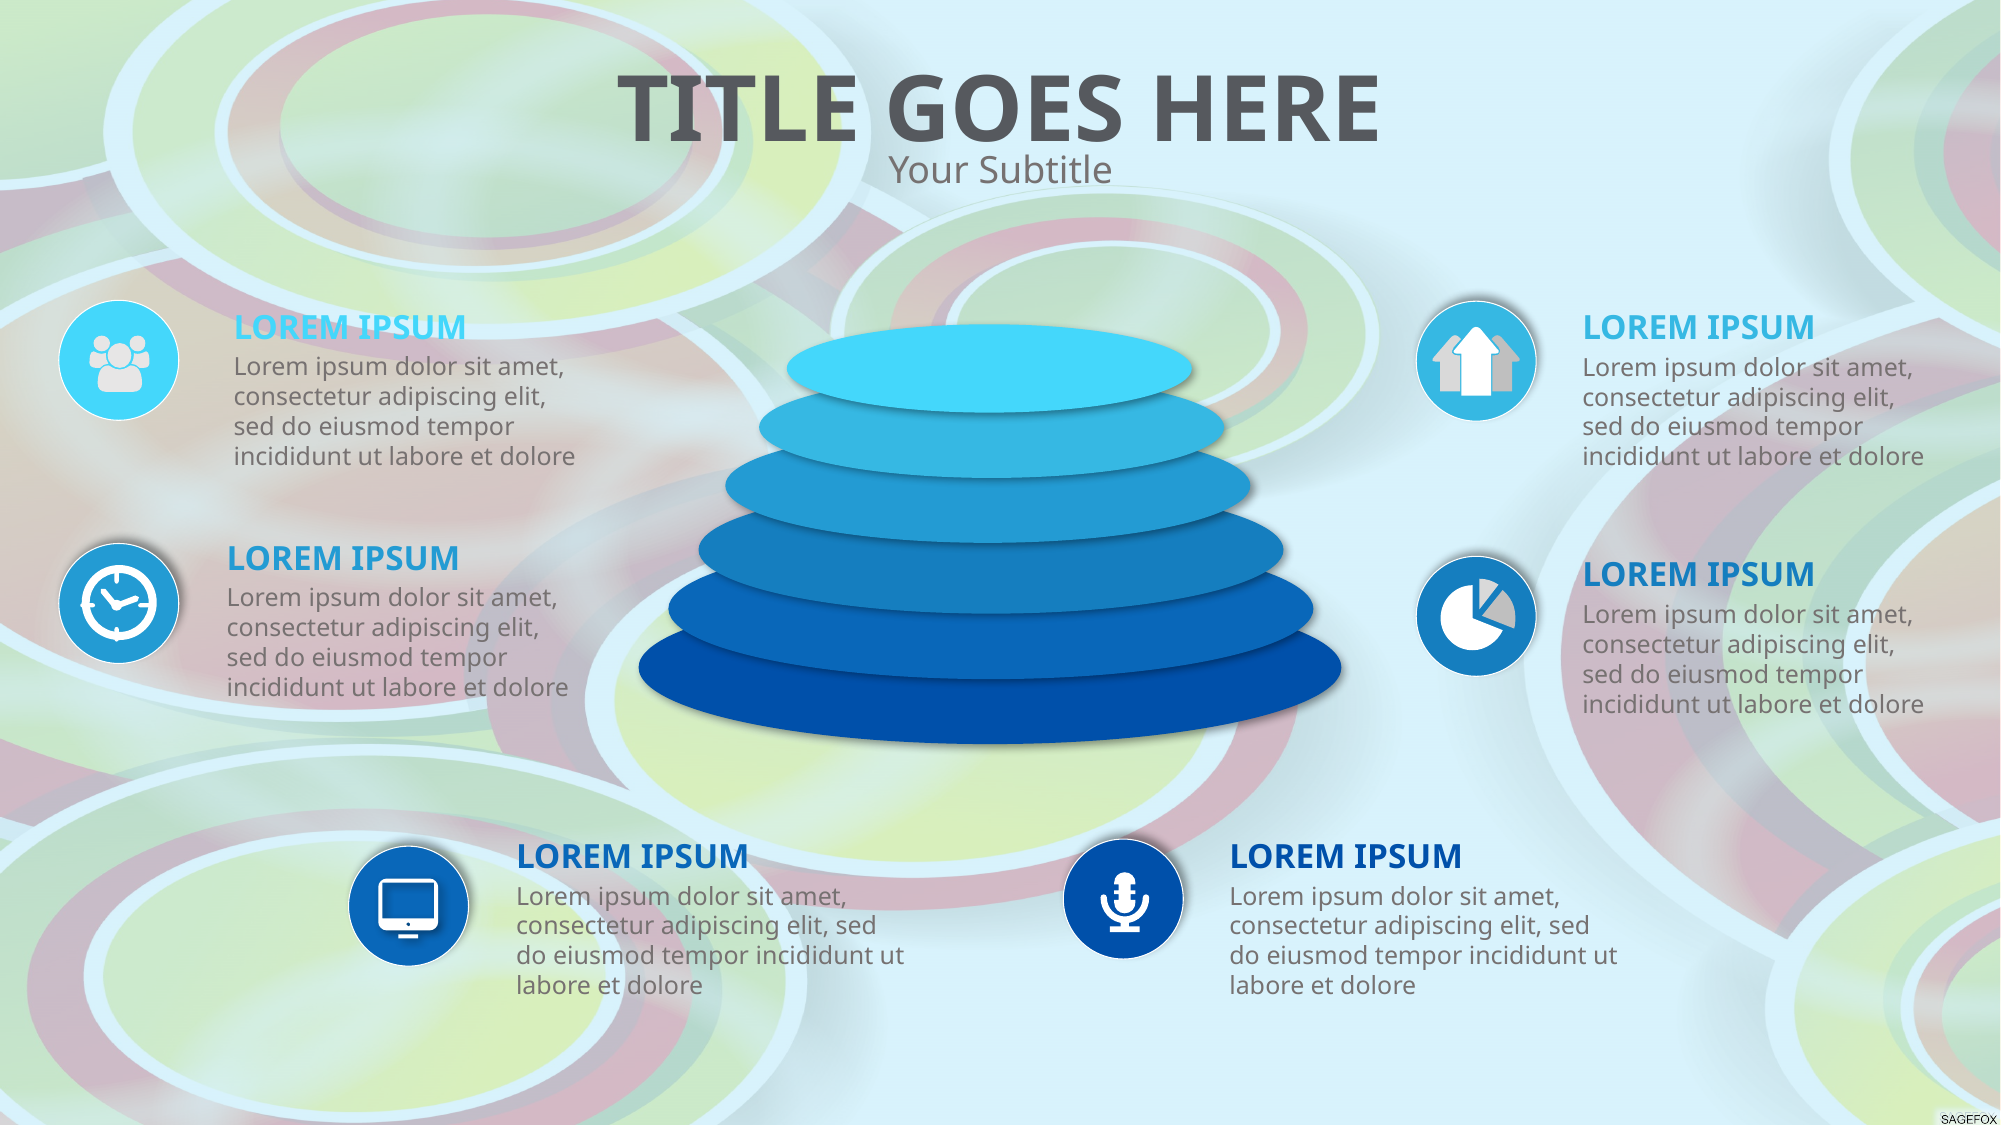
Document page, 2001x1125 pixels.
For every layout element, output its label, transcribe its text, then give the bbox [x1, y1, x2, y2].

text_box [637, 632, 1343, 746]
picture [1938, 1114, 1999, 1125]
text_box [1415, 555, 1538, 678]
text_box [398, 934, 419, 939]
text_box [1431, 326, 1522, 396]
text_box [57, 542, 180, 665]
text_box [667, 574, 1315, 681]
text_box LOREM IPSUM Lorem ipsum dolor sit amet, consectetur adipiscing elit, sed do eiusmod tempor incididunt ut labore et dolore [1219, 829, 1637, 1005]
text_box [1440, 578, 1516, 651]
text_box [1062, 838, 1185, 961]
text_box LOREM IPSUM Lorem ipsum dolor sit amet, consectetur adipiscing elit, sed do eiusmod tempor incididunt ut labore et dolore [223, 300, 599, 476]
text_box [724, 452, 1252, 544]
text_box [697, 515, 1285, 615]
text_box [1415, 300, 1538, 423]
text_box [548, 42, 1452, 199]
text_box [378, 878, 439, 931]
text_box LOREM IPSUM Lorem ipsum dolor sit amet, consectetur adipiscing elit, sed do eiusmod tempor incididunt ut labore et dolore [505, 829, 923, 1005]
text_box LOREM IPSUM Lorem ipsum dolor sit amet, consectetur adipiscing elit, sed do eiusmod tempor incididunt ut labore et dolore [1572, 548, 1948, 724]
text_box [1100, 872, 1150, 933]
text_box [58, 300, 179, 421]
text_box [347, 845, 470, 968]
text_box [758, 396, 1226, 479]
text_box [80, 565, 157, 642]
text_box LOREM IPSUM Lorem ipsum dolor sit amet, consectetur adipiscing elit, sed do eiusmod tempor incididunt ut labore et dolore [216, 531, 592, 707]
text_box LOREM IPSUM Lorem ipsum dolor sit amet, consectetur adipiscing elit, sed do eiusmod tempor incididunt ut labore et dolore [1572, 301, 1948, 476]
text_box [785, 323, 1193, 414]
